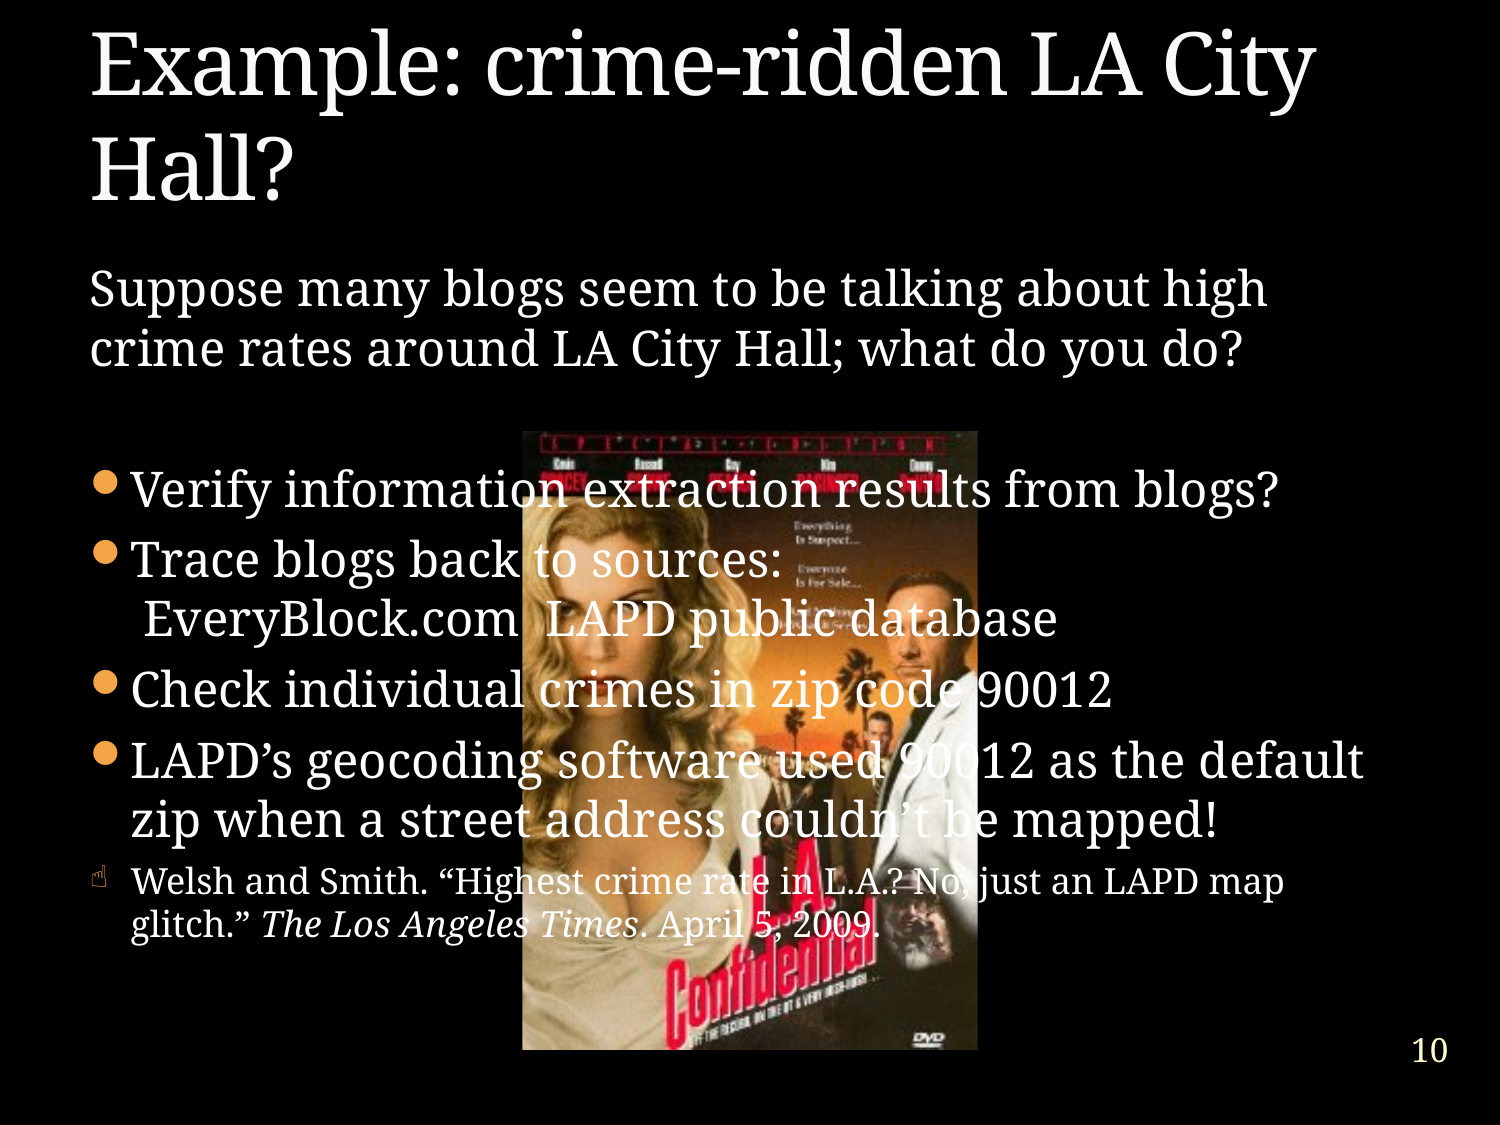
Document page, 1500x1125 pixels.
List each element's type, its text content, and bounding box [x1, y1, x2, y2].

picture [522, 431, 979, 1052]
slide_number 10 [1379, 1014, 1480, 1089]
title Example: crime-ridden LA City Hall? [74, 24, 1425, 225]
